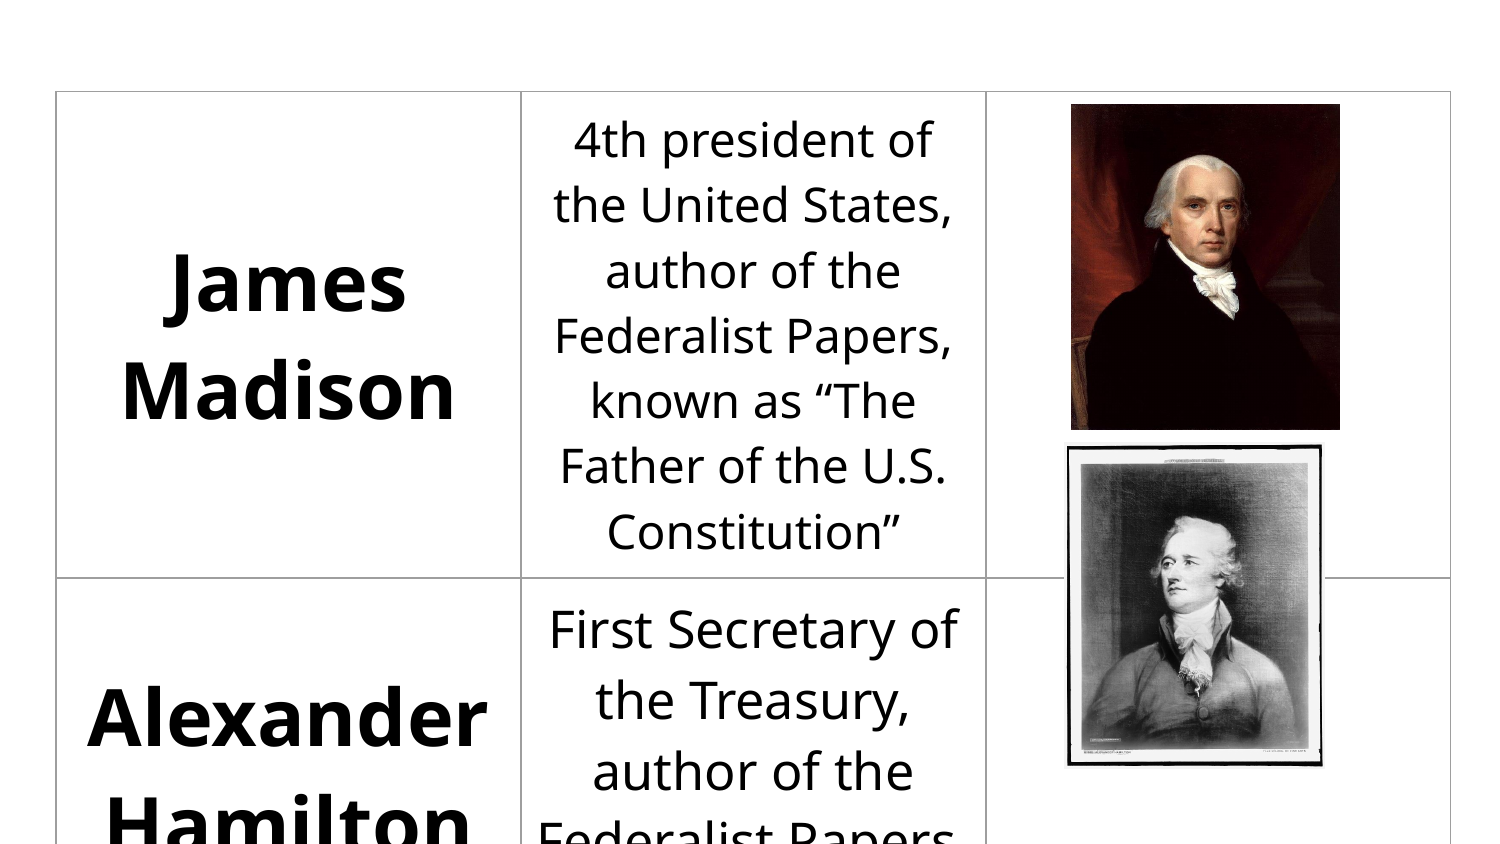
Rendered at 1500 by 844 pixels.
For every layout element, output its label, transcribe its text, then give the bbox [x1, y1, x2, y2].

picture [1064, 442, 1325, 769]
table_header James Madison [57, 92, 520, 577]
table_cell First Secretary of the Treasury, author of the Federalist Papers, Founding Father [522, 579, 985, 844]
table_cell Alexander Hamilton [57, 579, 520, 844]
table_header 4th president of the United States, author of the Federalist Papers, known as “The Father of the U.S. Constitution” [522, 92, 985, 577]
picture [1071, 103, 1340, 430]
table_cell [987, 579, 1450, 844]
table_header [987, 92, 1450, 577]
